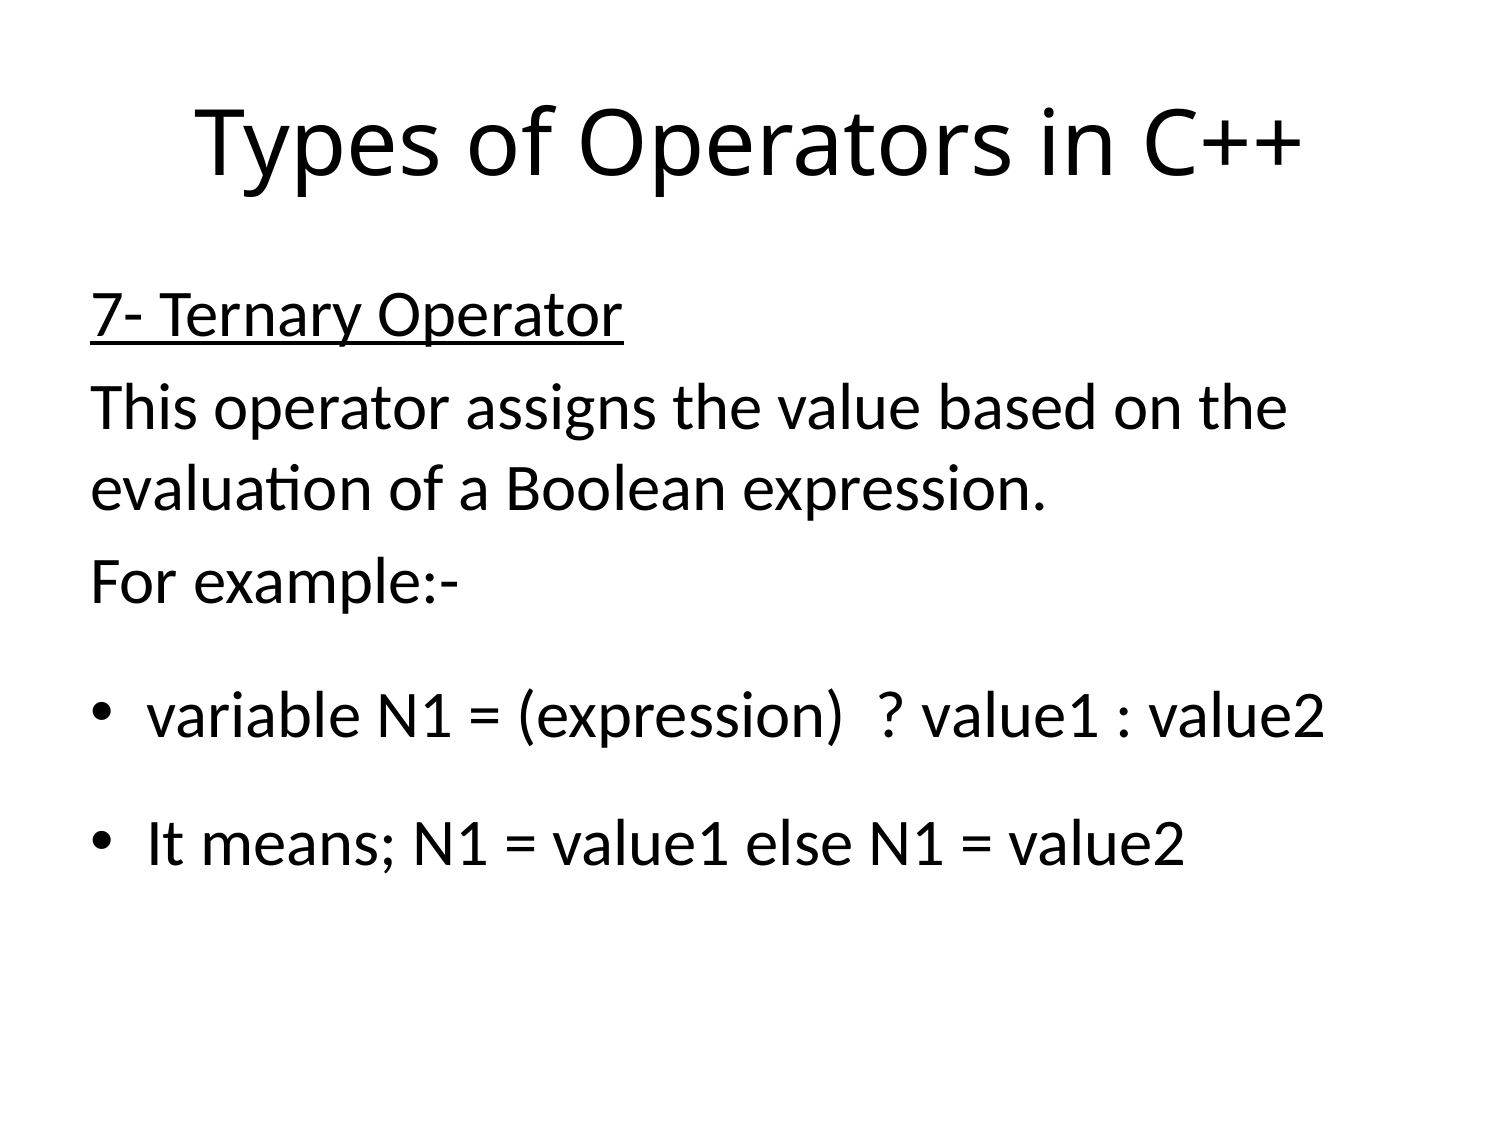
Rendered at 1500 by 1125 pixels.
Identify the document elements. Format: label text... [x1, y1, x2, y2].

list 7- Ternary Operator This operator assigns the value based on the evaluation of a Boolean expression. For example:- variable N1 = (expression) ? value1 : value2 It means; N1 = value1 else N1 = value2 [75, 262, 1425, 1005]
title Types of Operators in C++ [75, 45, 1425, 233]
